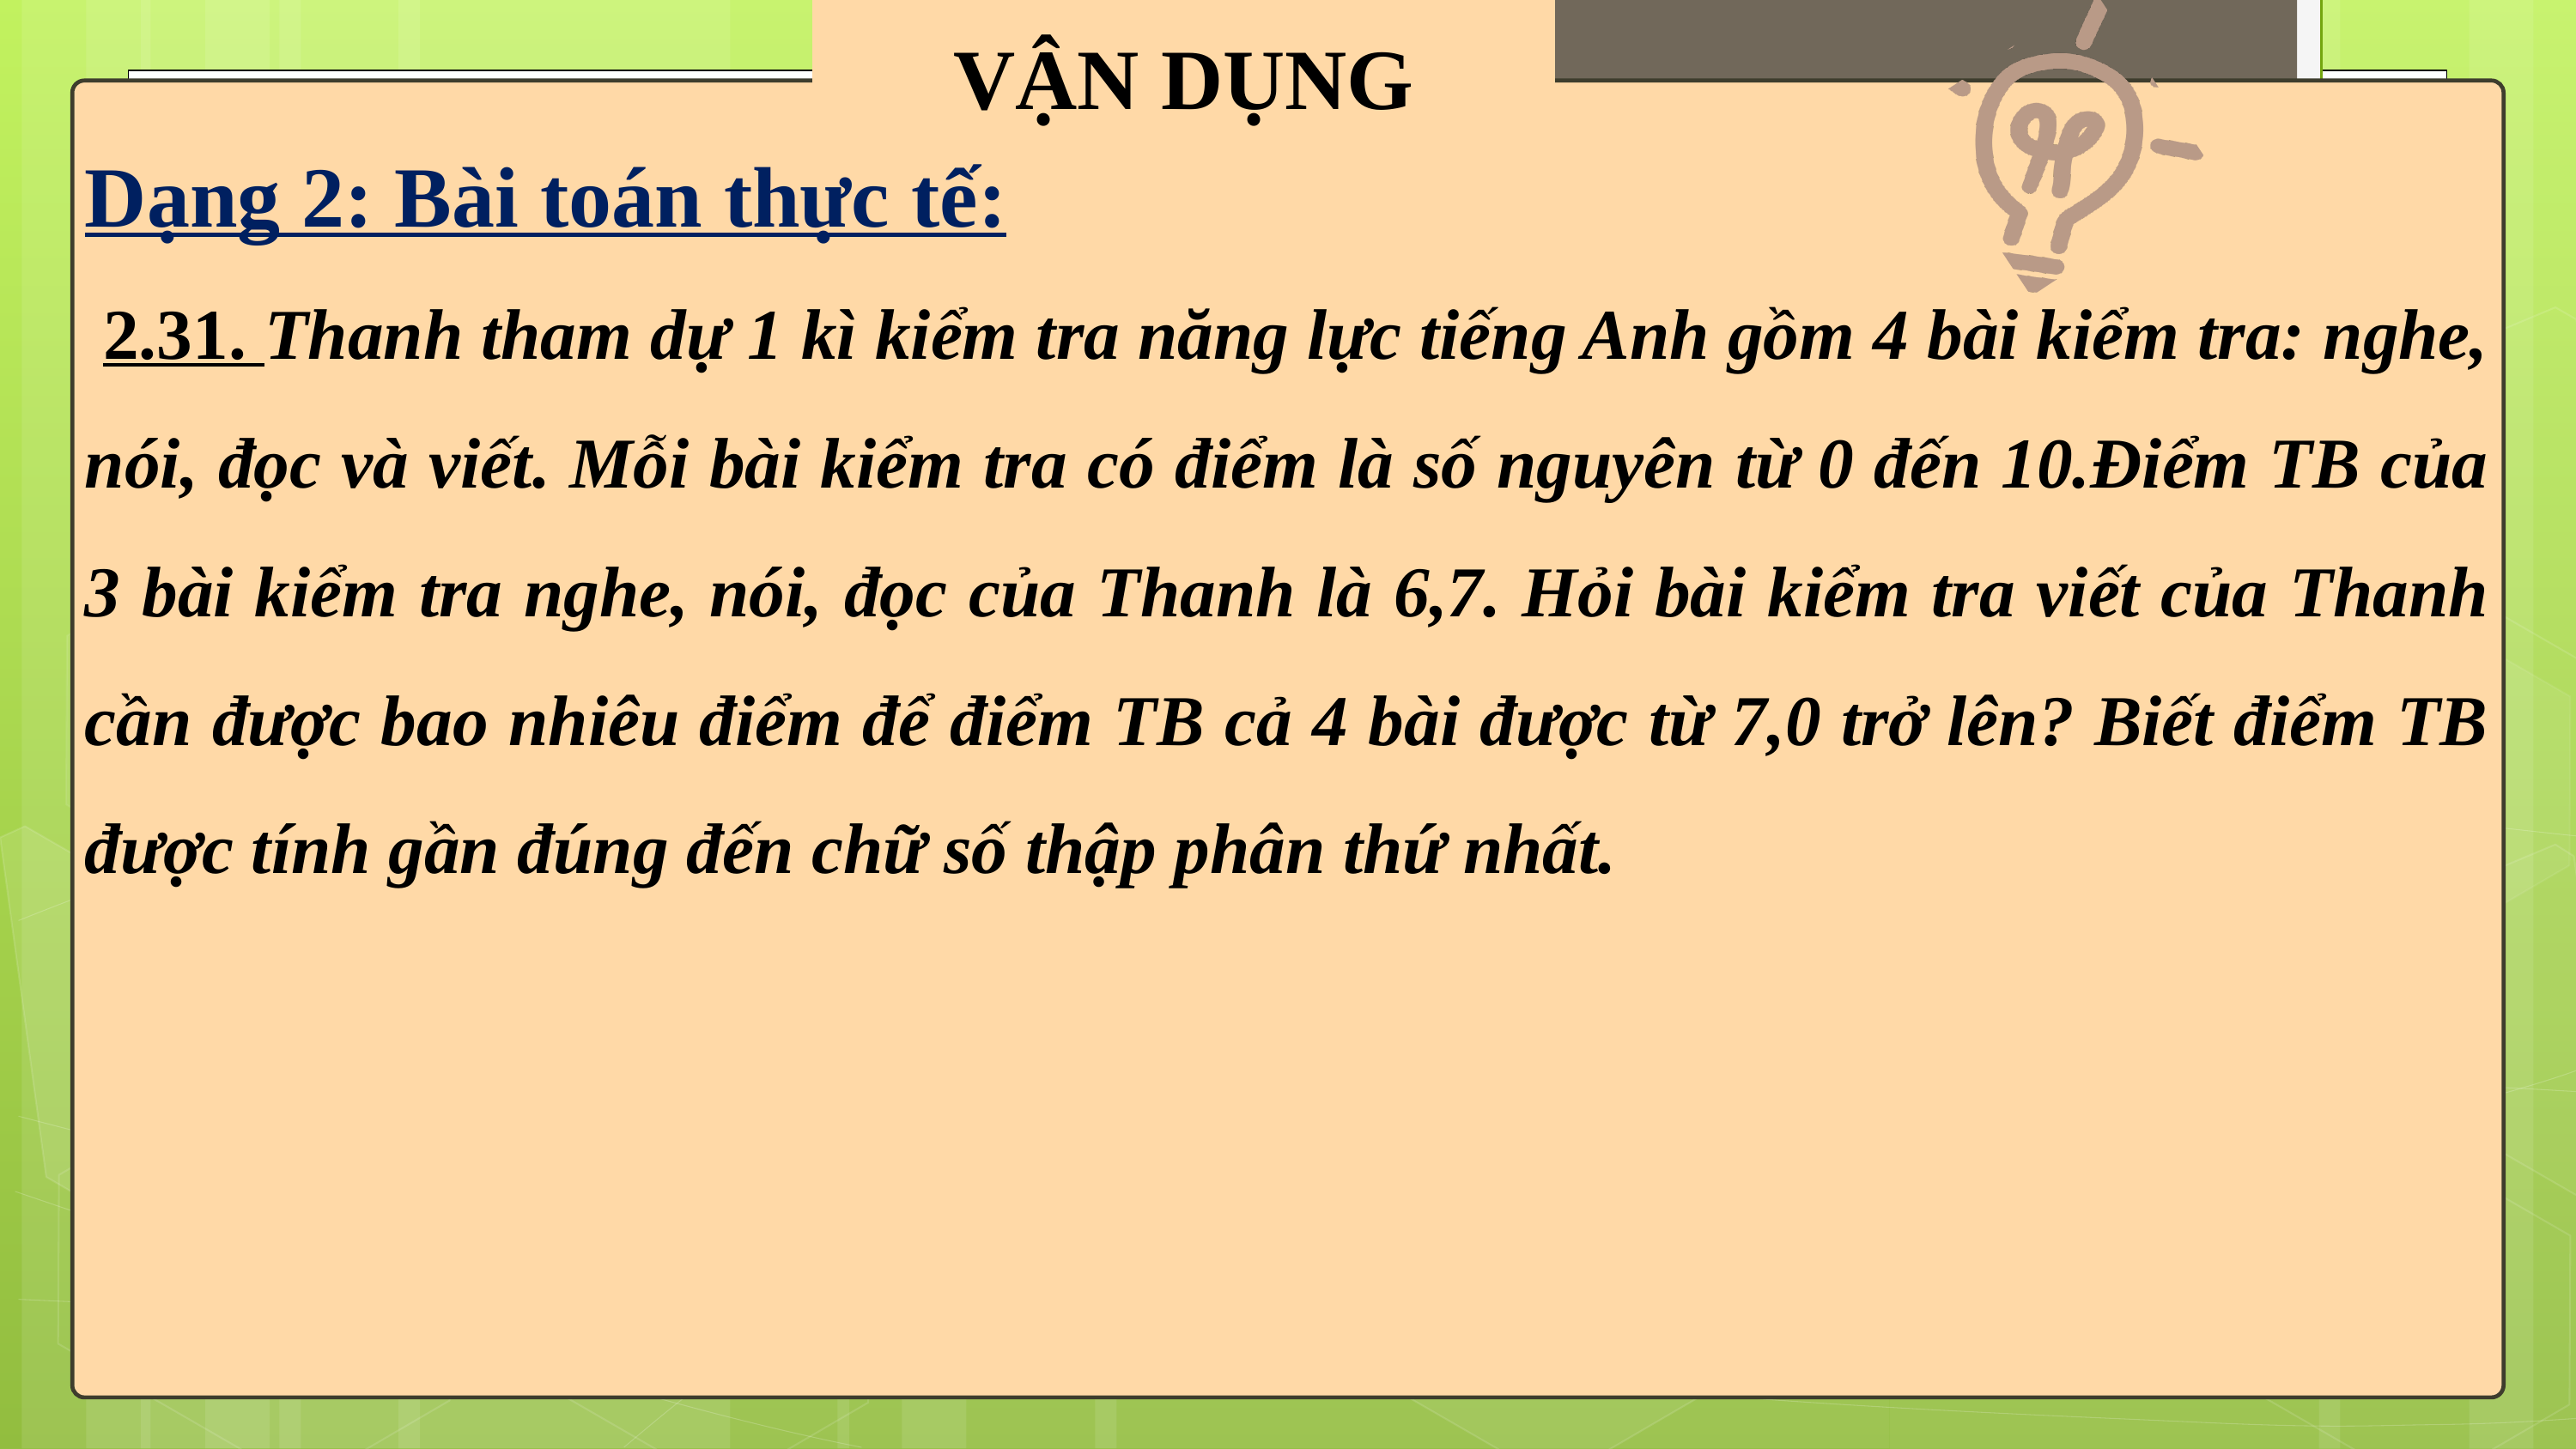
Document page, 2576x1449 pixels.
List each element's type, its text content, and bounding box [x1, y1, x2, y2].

text_box [1555, 80, 1960, 83]
text_box VẬN DỤNG [812, 0, 1555, 83]
text_box Dạng 2: Bài toán thực tế: 2.31. Thanh tham dự 1 kì kiểm tra năng lực tiếng Anh gồm 4 bài kiểm tra: nghe, nói, đọc và viết. Mỗi bài kiểm tra có điểm là số nguyên từ 0 đến 10.Điểm TB của 3 bài kiểm tra nghe, nói, đọc của Thanh là 6,7. Hỏi bài kiểm tra viết của Thanh cần được bao nhiêu điểm để điểm TB cả 4 bài được từ 7,0 trở lên? Biết điểm TB được tính gần đúng đến chữ số thập phân thứ nhất. [72, 83, 2504, 1410]
text_box [2154, 80, 2500, 83]
text_box [1911, 0, 2216, 297]
text_box [76, 80, 812, 83]
